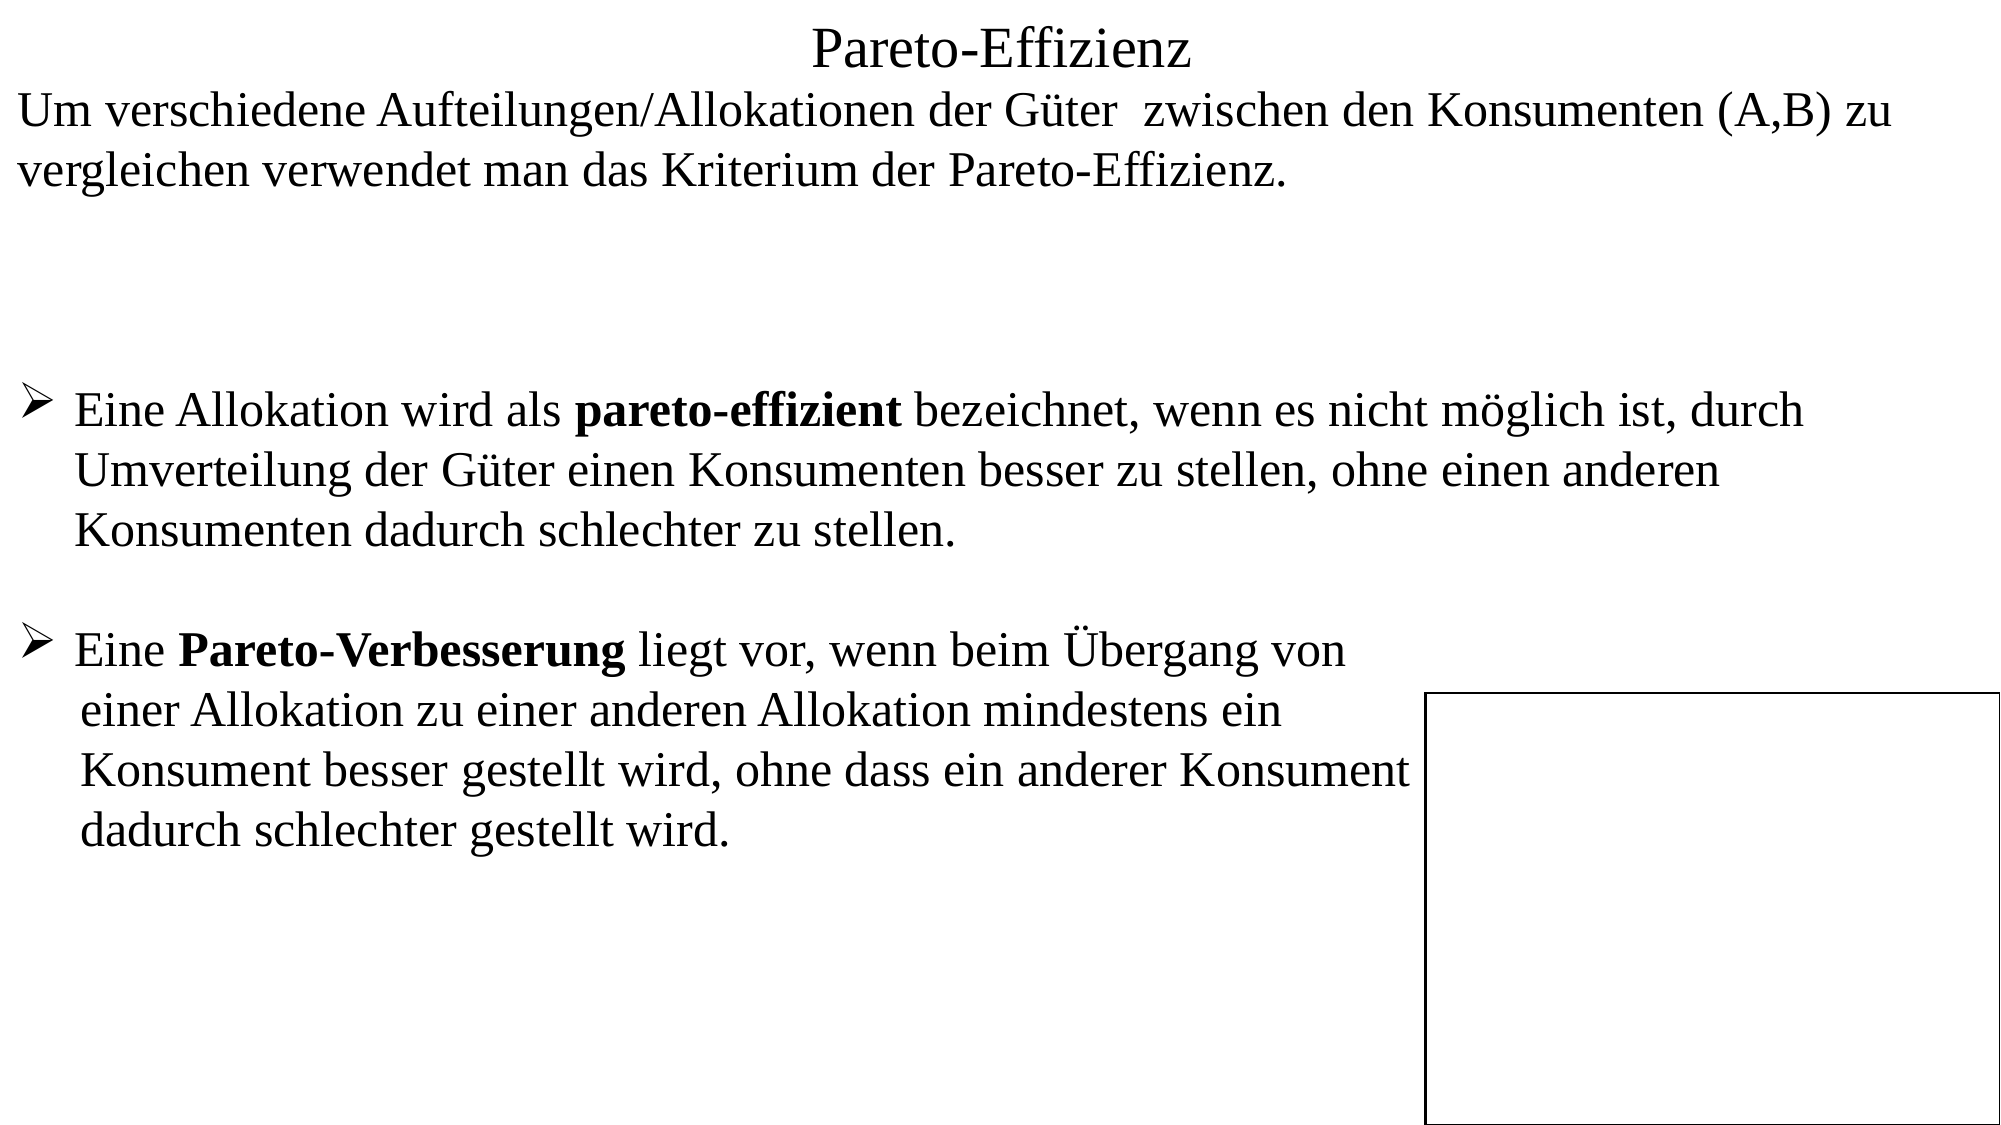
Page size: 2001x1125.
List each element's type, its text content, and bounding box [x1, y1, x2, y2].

text_box [1424, 692, 2000, 1125]
text_box Pareto-Effizienz [3, 1, 2000, 91]
